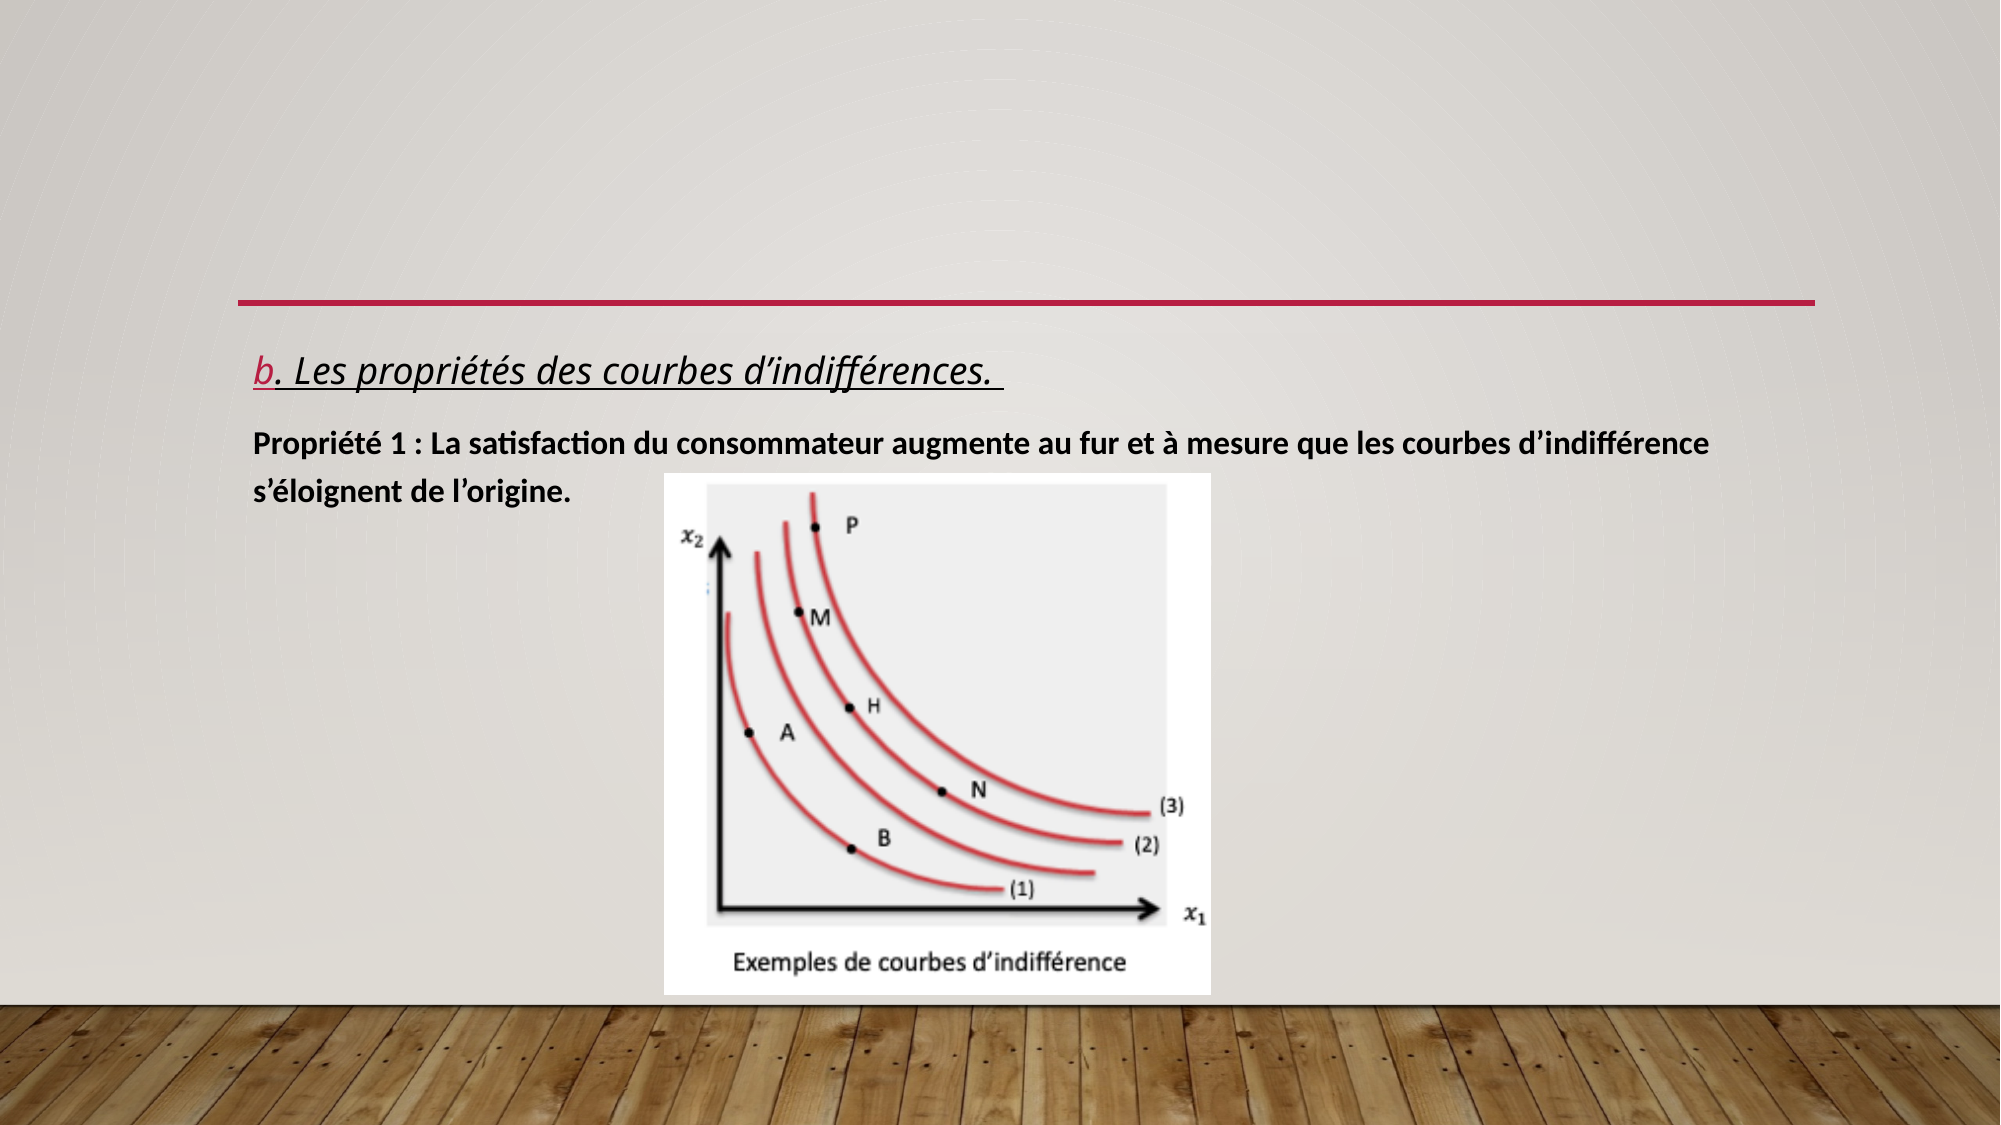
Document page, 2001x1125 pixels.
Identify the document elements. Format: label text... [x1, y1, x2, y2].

picture [663, 473, 1211, 995]
list b. Les propriétés des courbes d’indifférences. Propriété 1 : La satisfaction du consommateur augmente au fur et à mesure que les courbes d’indifférence s’éloignent de l’origine. [238, 330, 1814, 897]
picture [0, 1005, 2000, 1125]
